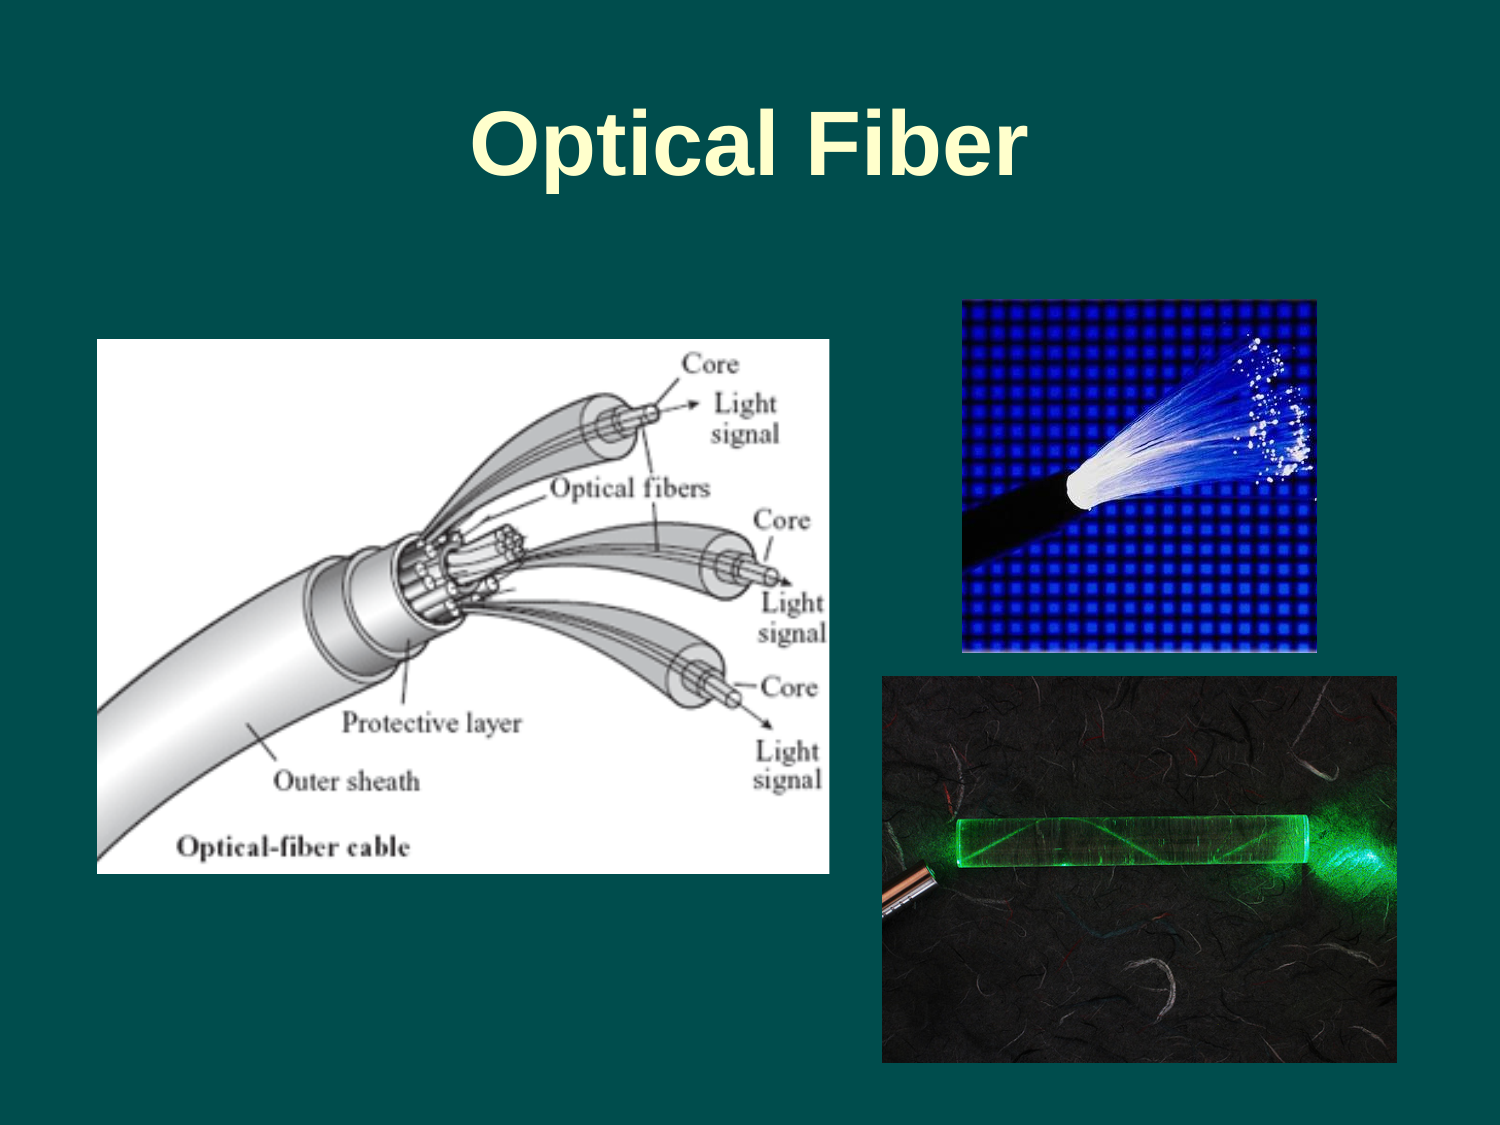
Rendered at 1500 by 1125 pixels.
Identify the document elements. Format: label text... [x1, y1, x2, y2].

picture [96, 338, 830, 874]
title Optical Fiber [74, 45, 1426, 233]
picture [882, 676, 1398, 1063]
picture [962, 299, 1318, 653]
